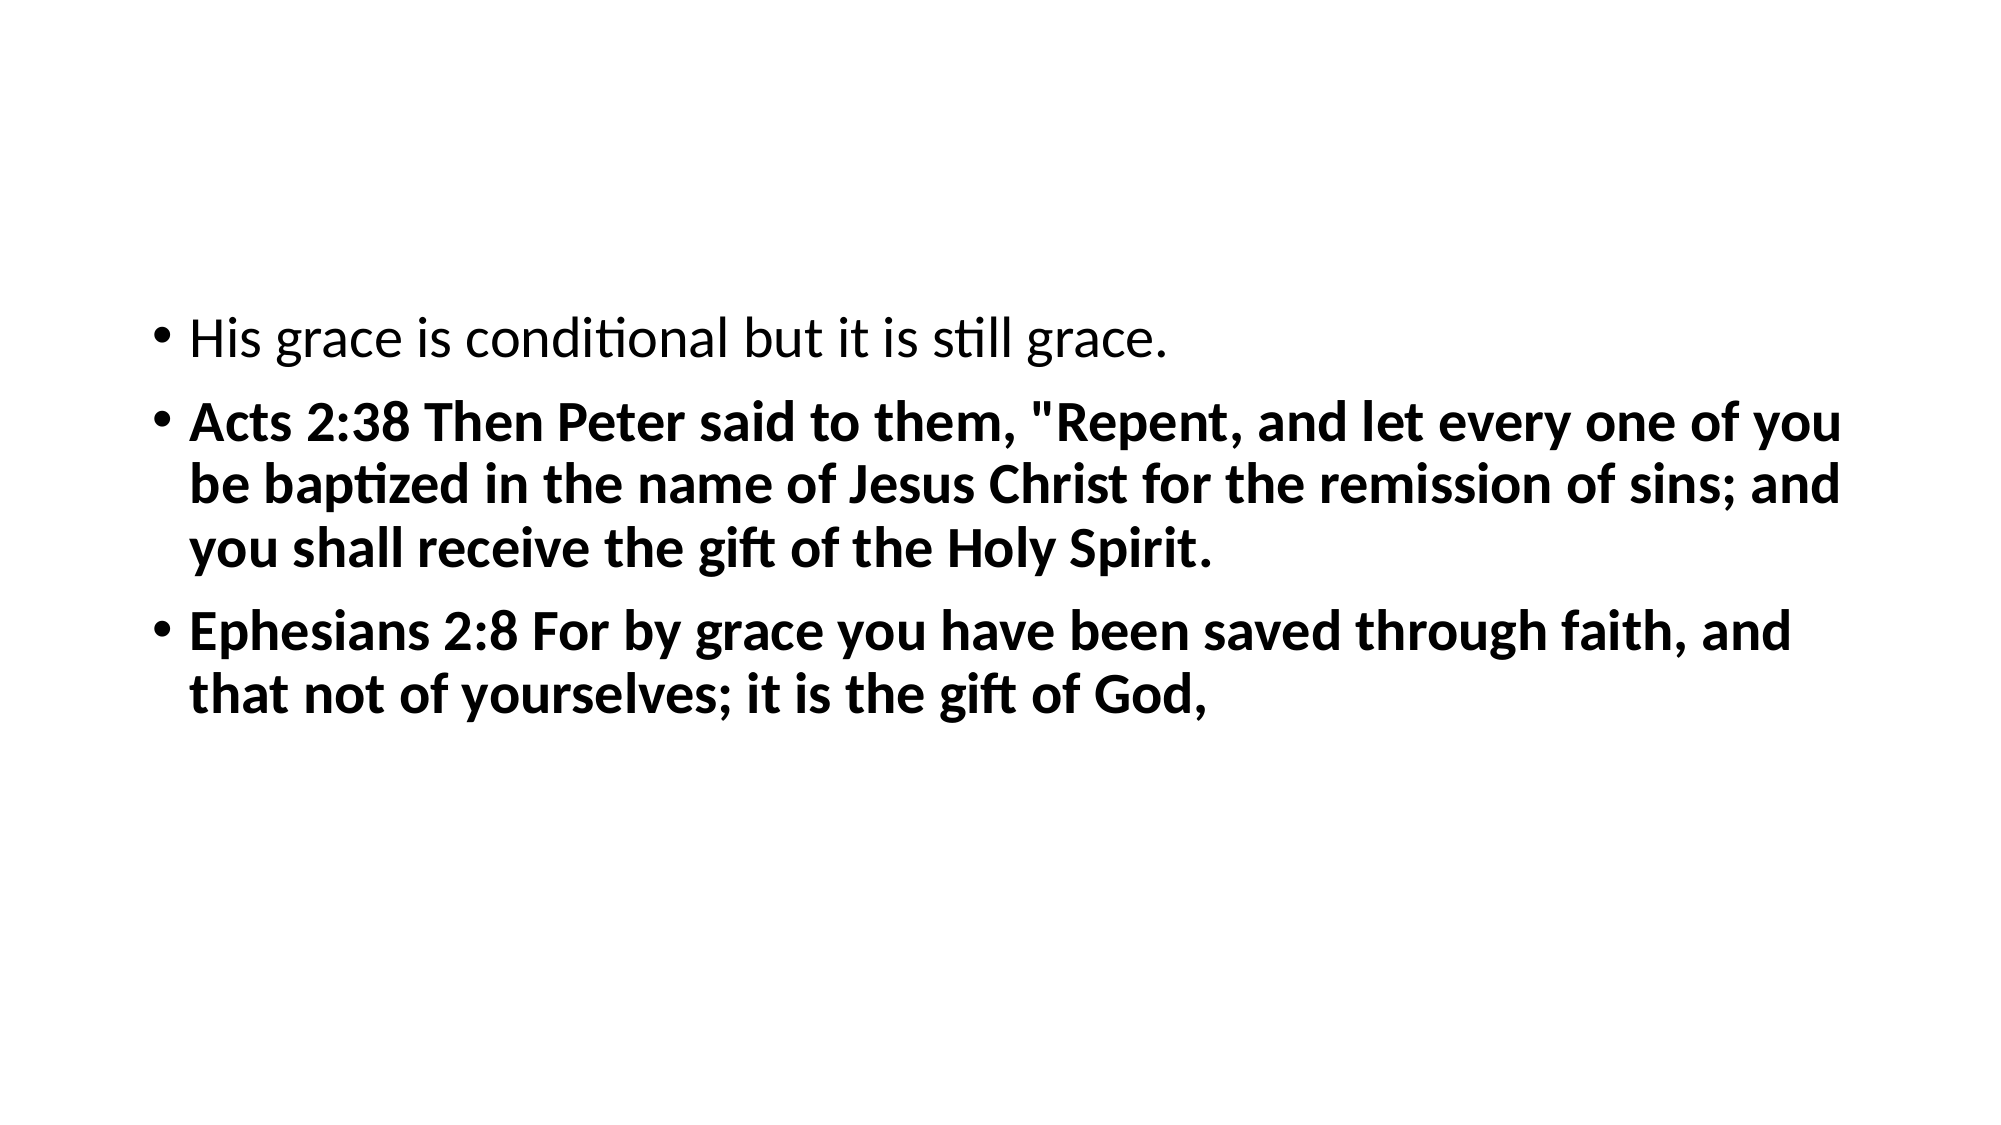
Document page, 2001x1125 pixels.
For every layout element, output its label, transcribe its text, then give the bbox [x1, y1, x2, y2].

list His grace is conditional but it is still grace. Acts 2:38 Then Peter said to them, "Repent, and let every one of you be baptized in the name of Jesus Christ for the remission of sins; and you shall receive the gift of the Holy Spirit. Ephesians 2:8 For by grace you have been saved through faith, and that not of yourselves; it is the gift of God, [137, 299, 1863, 1014]
